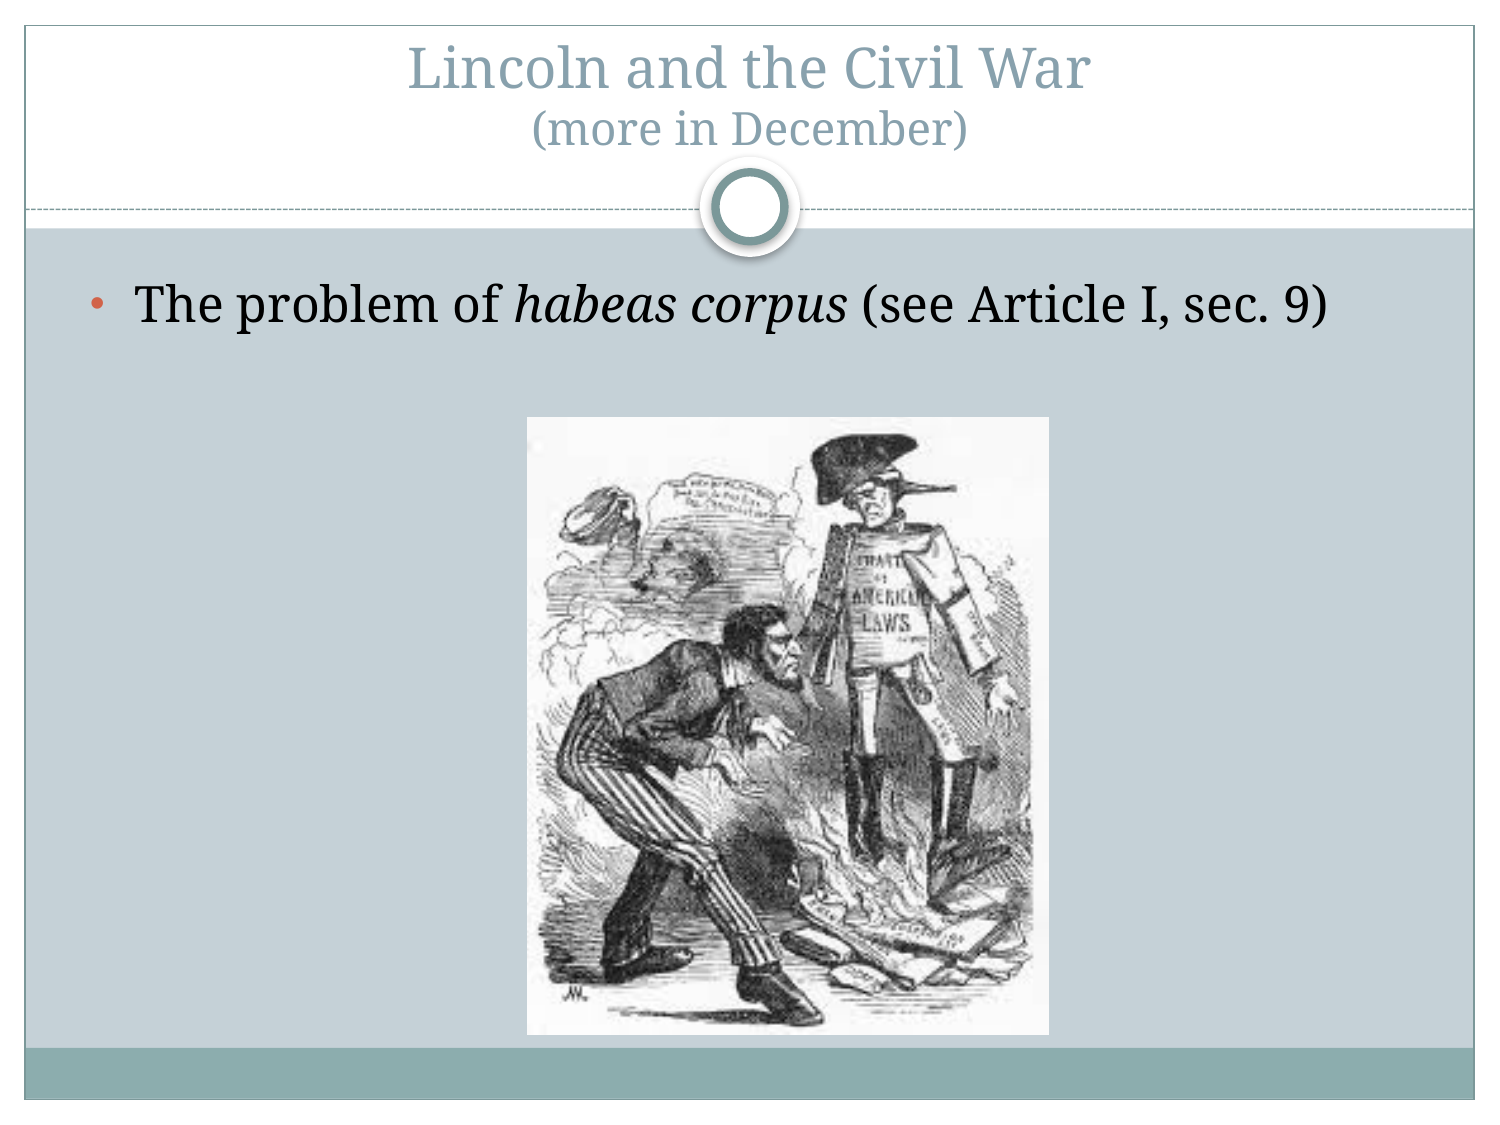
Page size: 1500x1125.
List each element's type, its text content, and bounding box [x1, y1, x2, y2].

picture [526, 416, 1049, 1035]
title Lincoln and the Civil War (more in December) [75, 24, 1425, 163]
list The problem of habeas corpus (see Article I, sec. 9) [75, 265, 1425, 1005]
